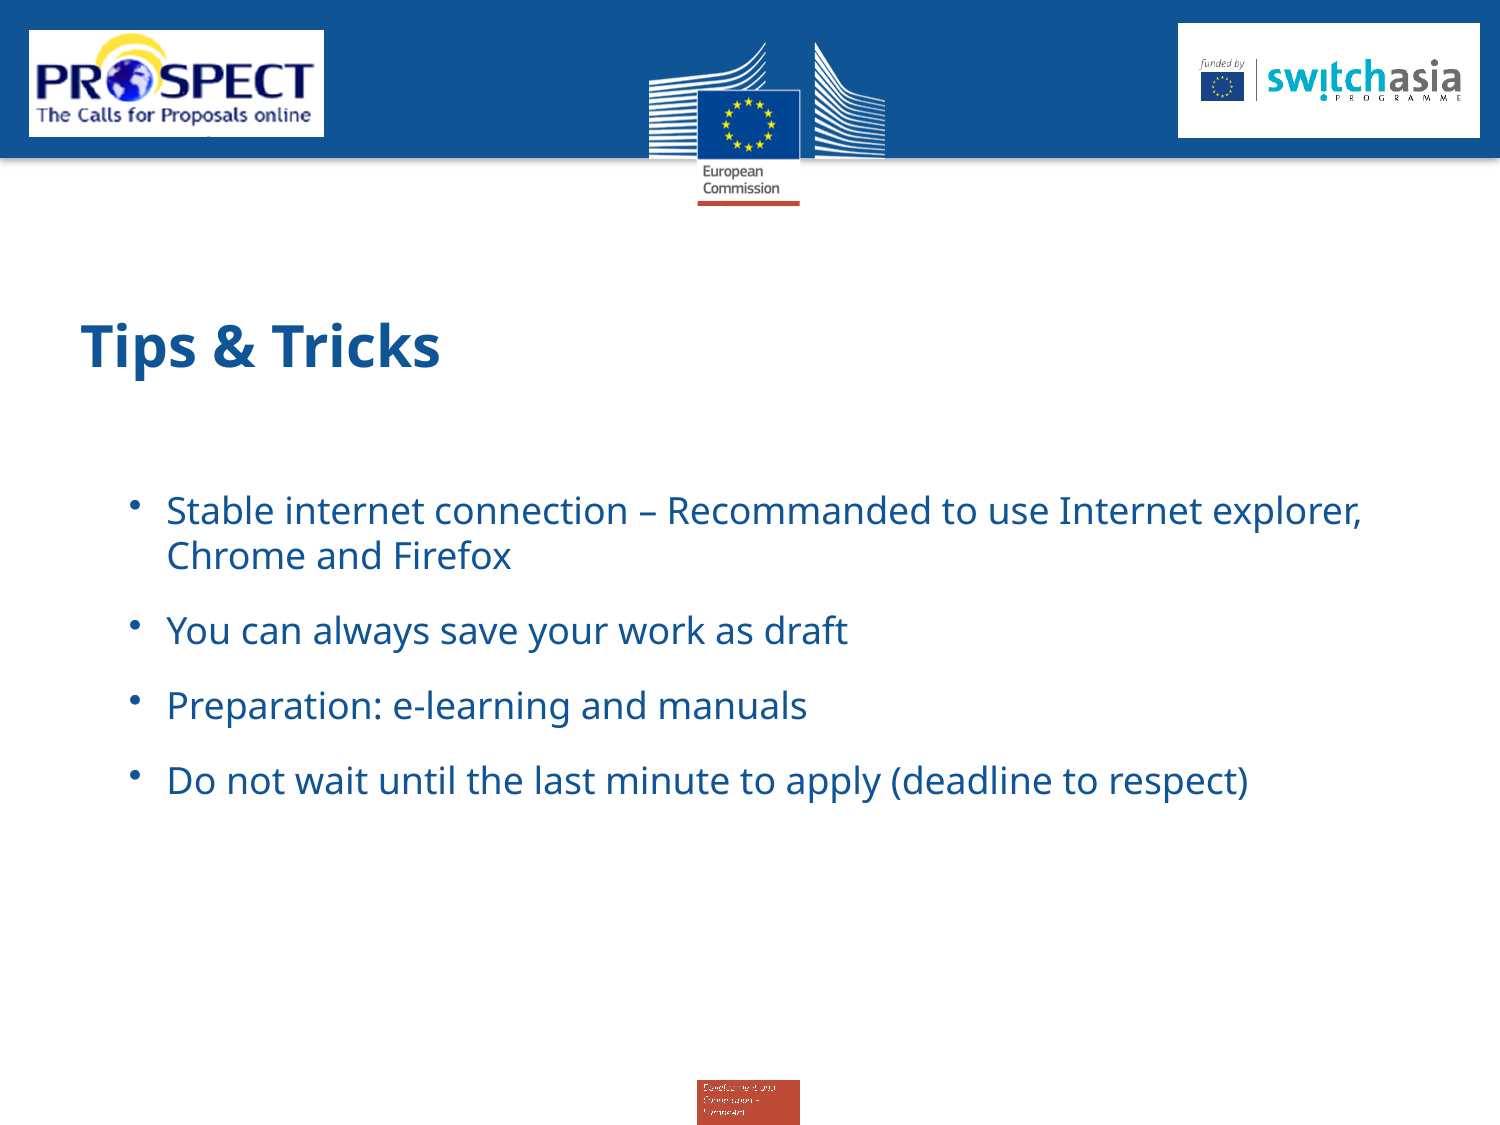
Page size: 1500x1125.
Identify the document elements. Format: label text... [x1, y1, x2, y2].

text_box Stable internet connection – Recommanded to use Internet explorer, Chrome and Firefox You can always save your work as draft Preparation: e-learning and manuals Do not wait until the last minute to apply (deadline to respect) [112, 479, 1457, 810]
picture [29, 30, 325, 137]
title Tips & Tricks [64, 266, 1416, 421]
picture [698, 1082, 798, 1123]
picture [1177, 22, 1480, 138]
picture [649, 42, 885, 208]
